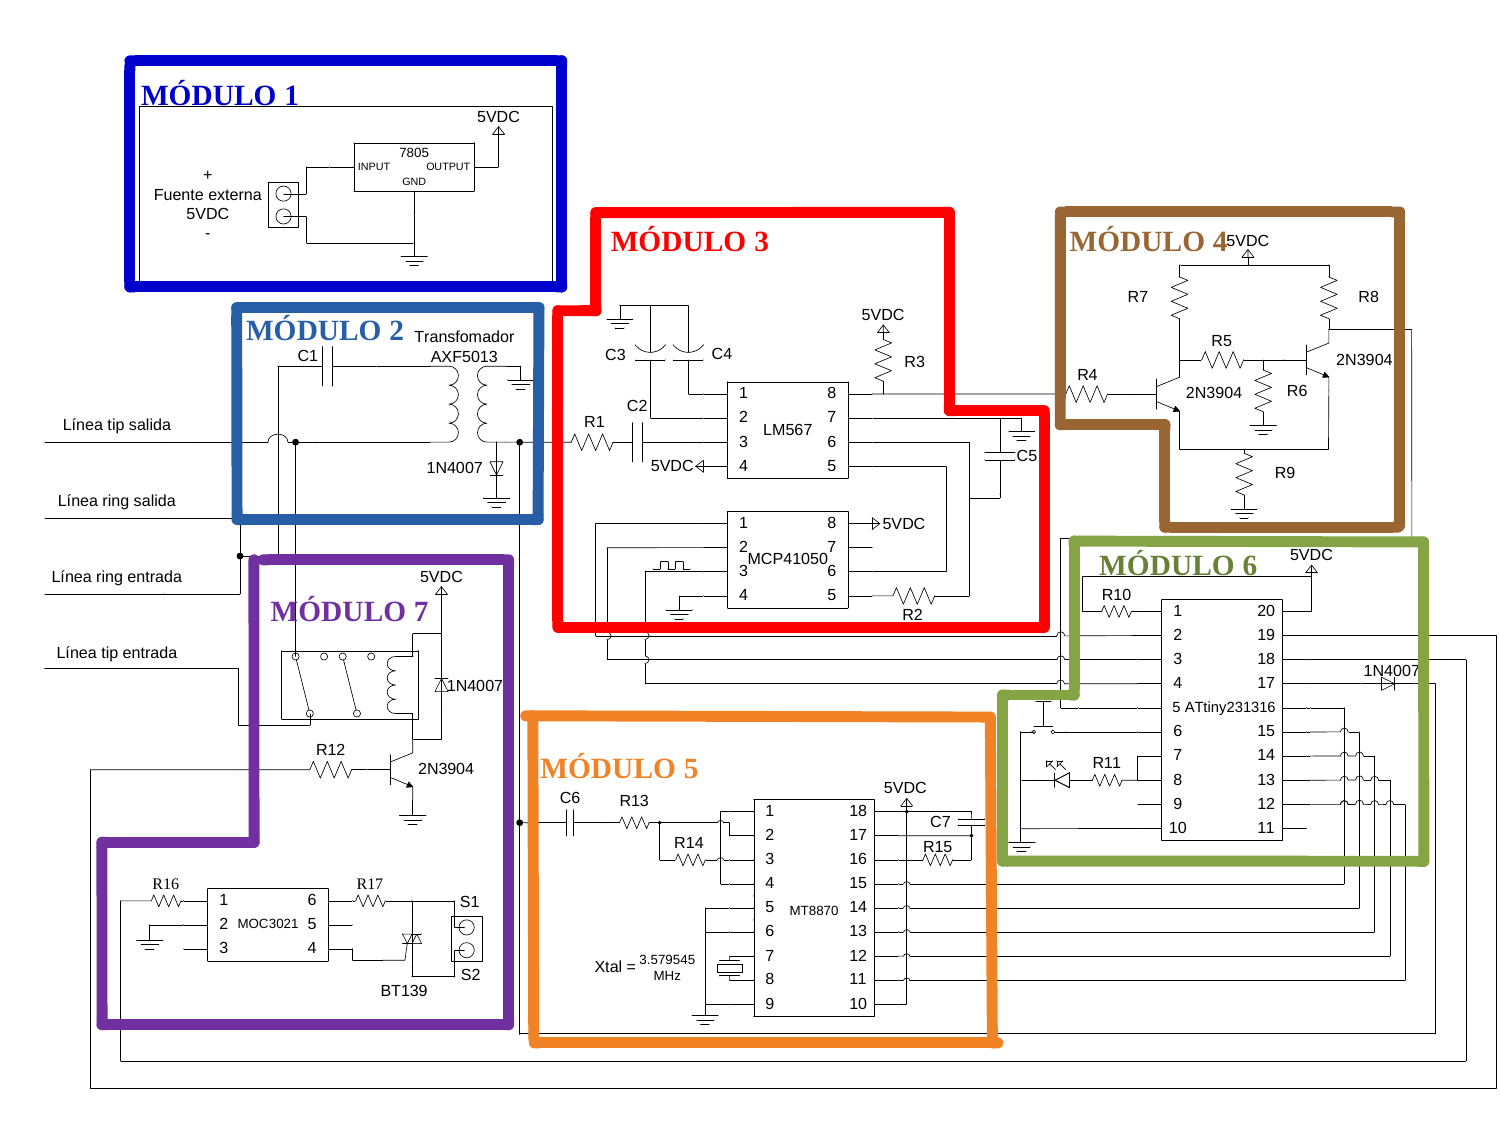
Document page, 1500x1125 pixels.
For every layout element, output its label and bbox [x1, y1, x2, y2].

text_box [6, 46, 1500, 1093]
